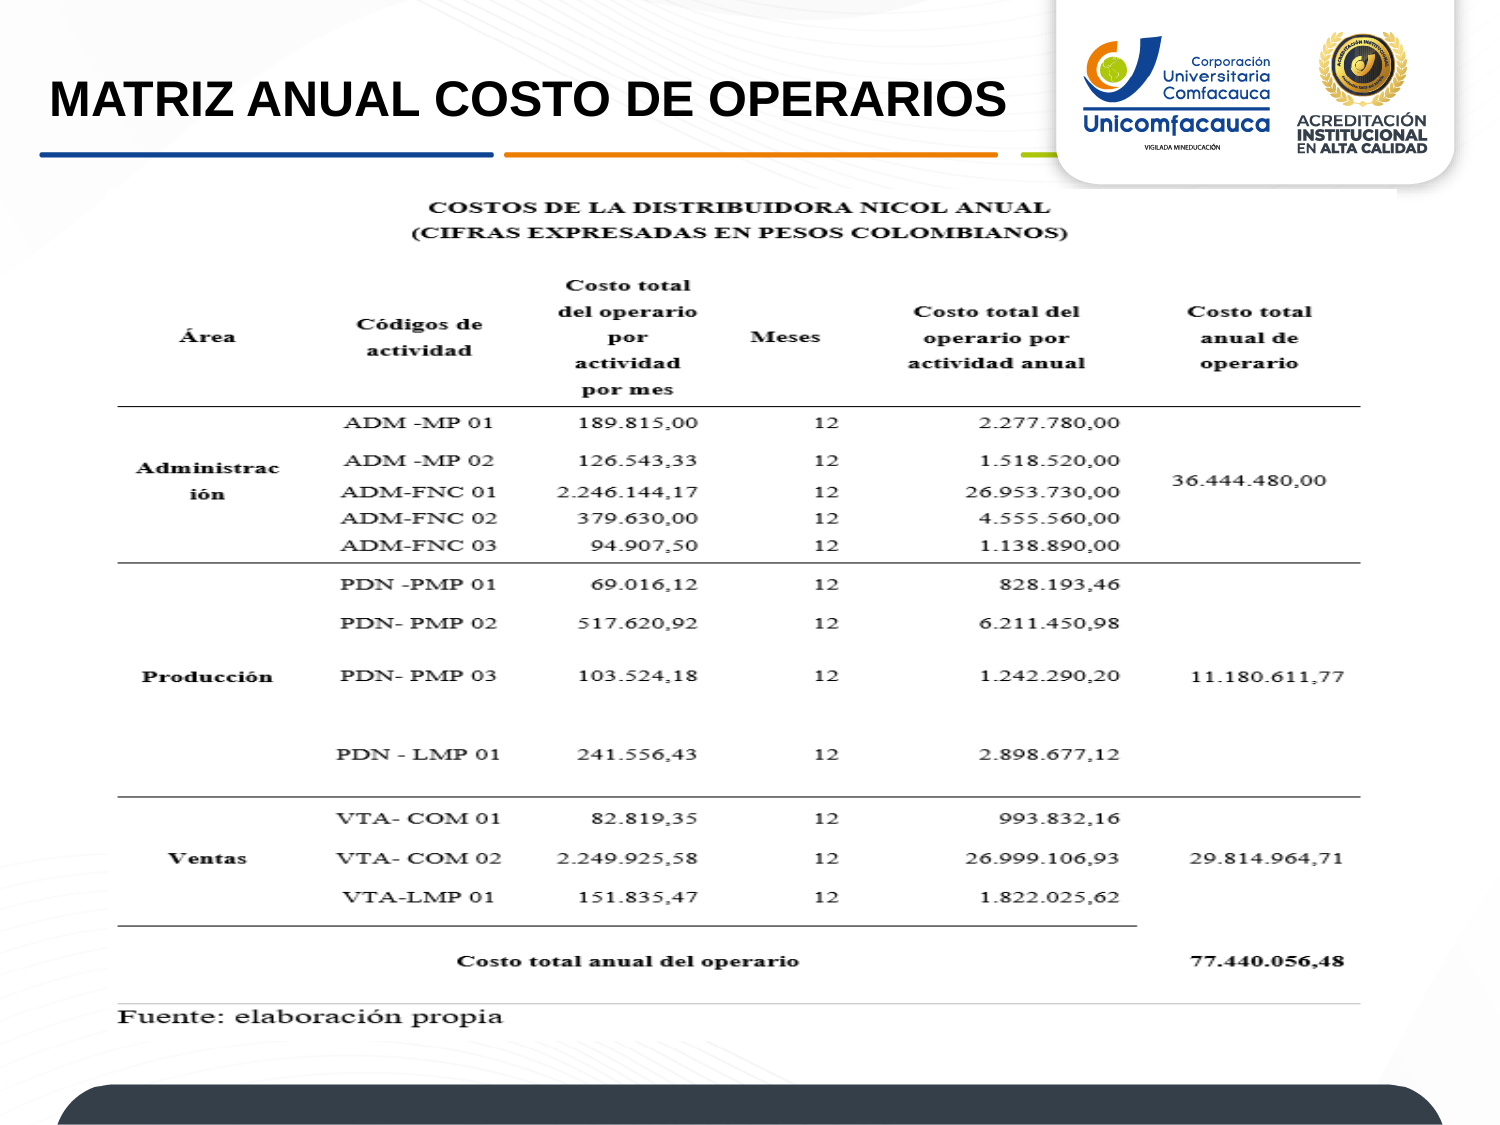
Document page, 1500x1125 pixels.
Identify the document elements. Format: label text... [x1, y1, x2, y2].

text_box MATRIZ ANUAL COSTO DE OPERARIOS [34, 58, 1075, 134]
picture [0, 0, 1500, 1125]
